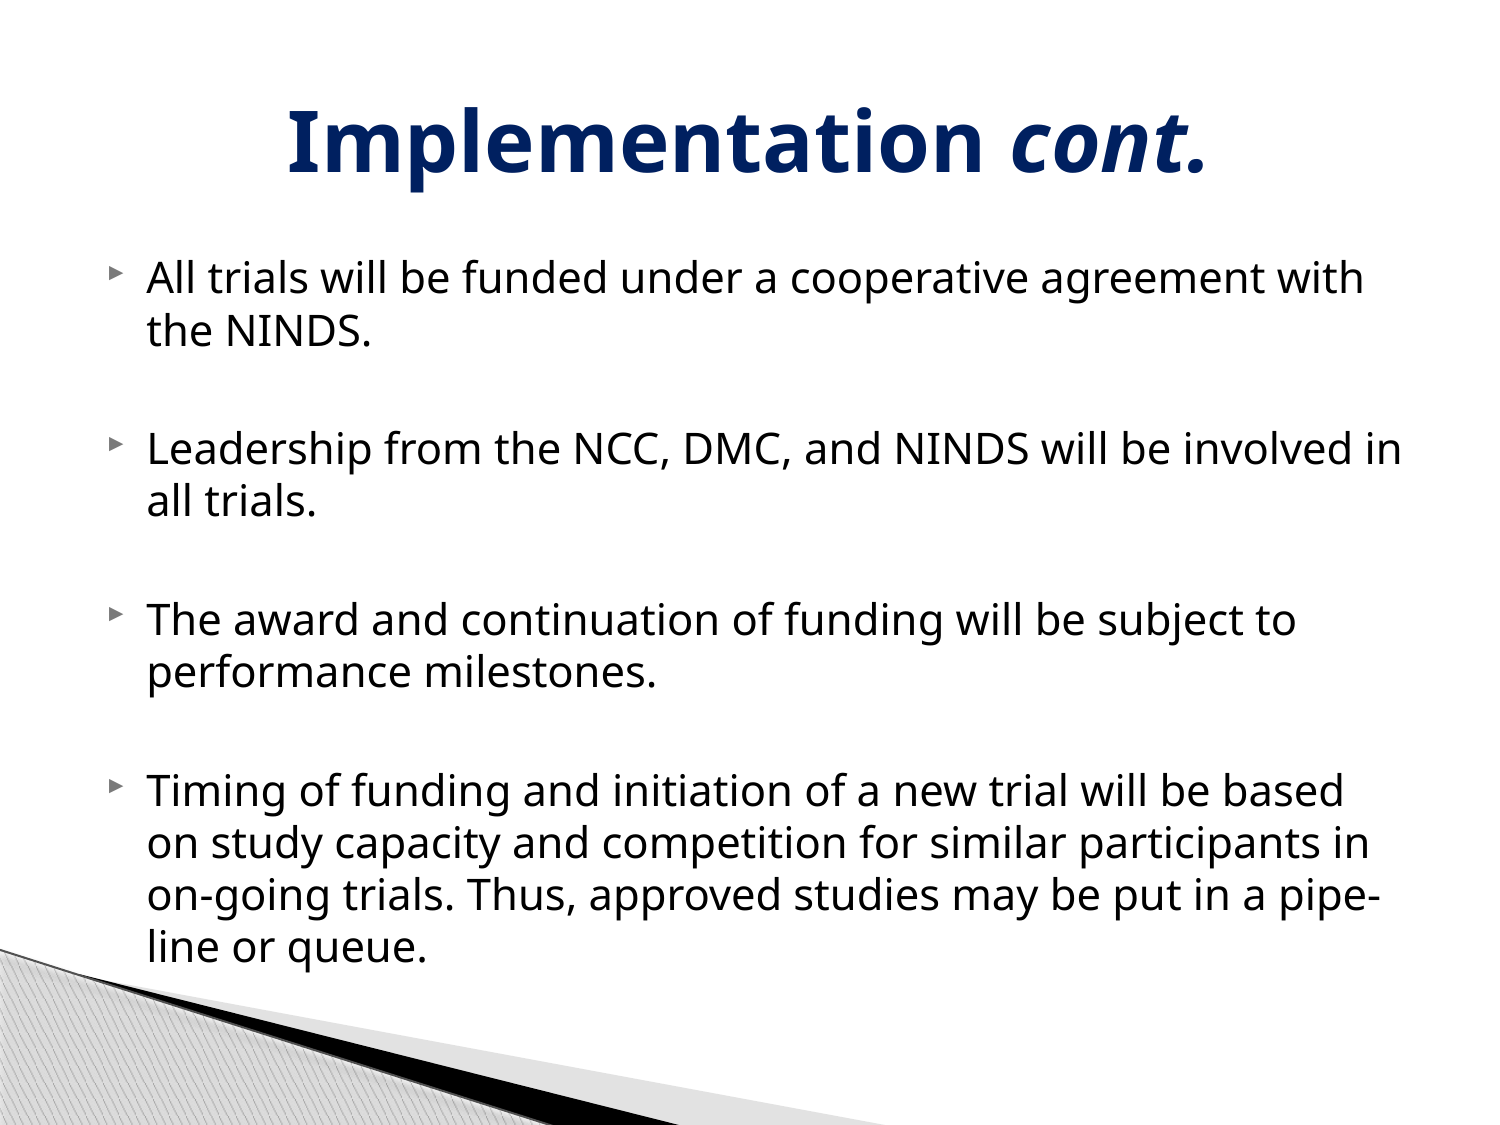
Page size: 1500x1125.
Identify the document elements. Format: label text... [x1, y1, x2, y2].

list All trials will be funded under a cooperative agreement with the NINDS. Leadership from the NCC, DMC, and NINDS will be involved in all trials. The award and continuation of funding will be subject to performance milestones. Timing of funding and initiation of a new trial will be based on study capacity and competition for similar participants in on-going trials. Thus, approved studies may be put in a pipe-line or queue. [75, 243, 1425, 986]
title Implementation cont. [75, 45, 1425, 233]
